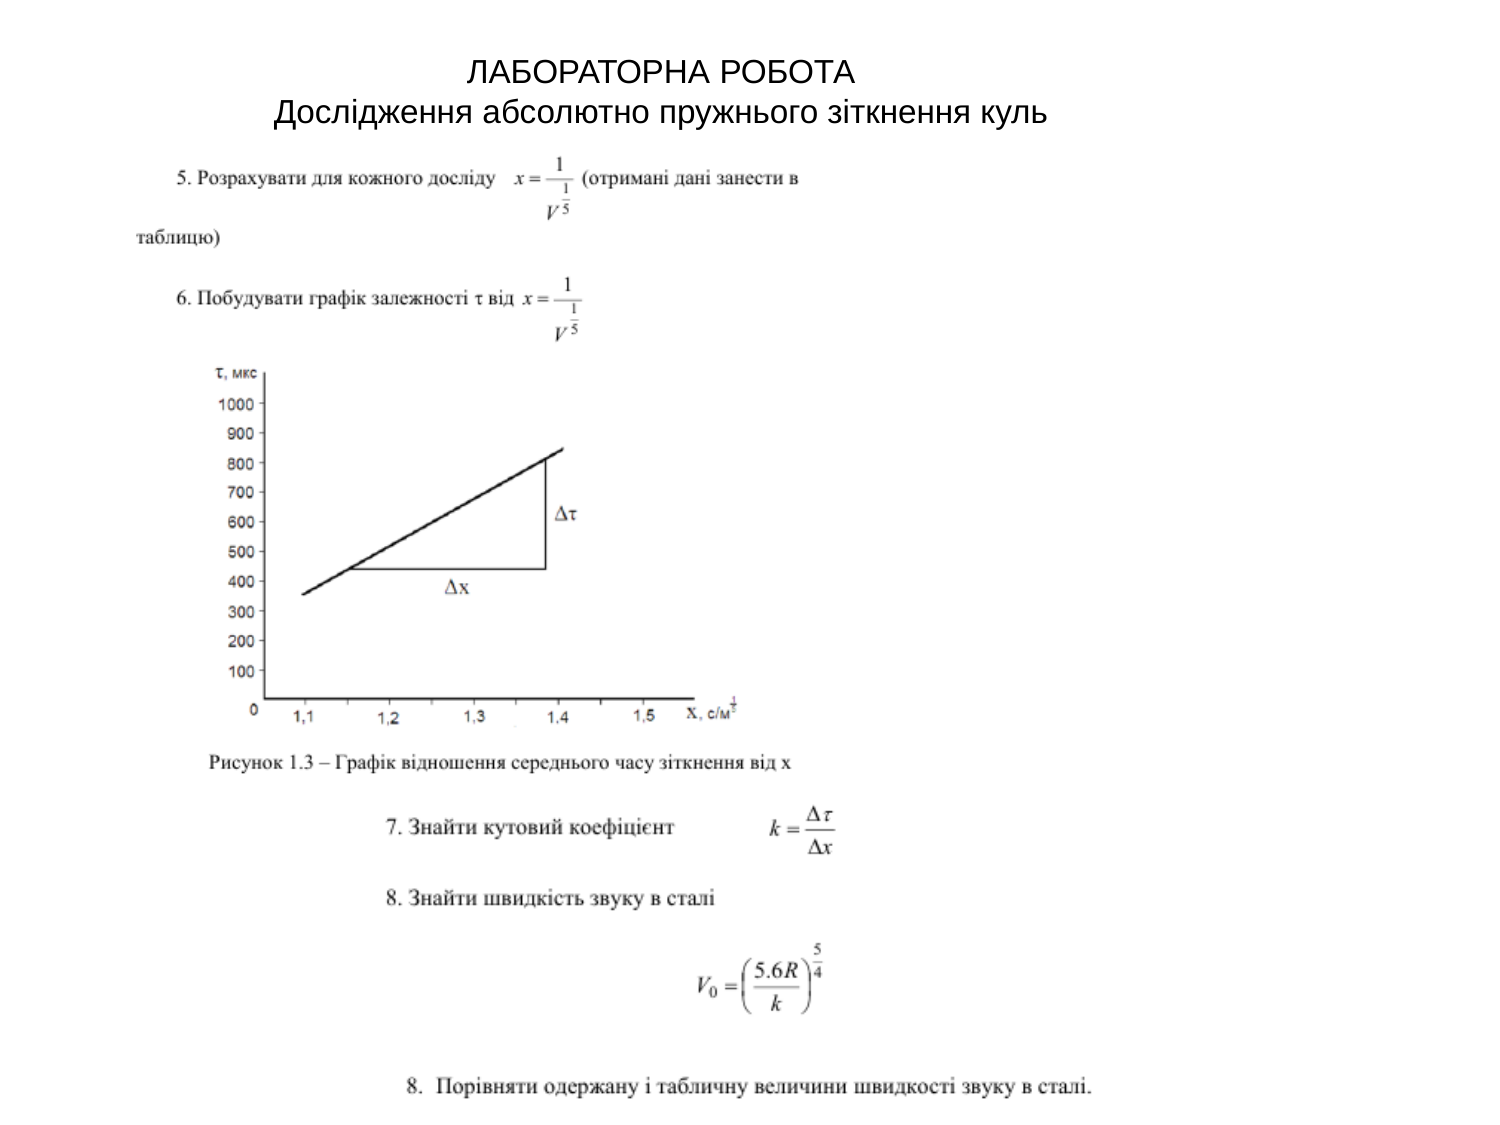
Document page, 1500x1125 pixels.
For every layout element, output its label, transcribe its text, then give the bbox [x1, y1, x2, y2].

picture [135, 136, 1121, 1125]
text_box ЛАБОРАТОРНА РОБОТА Дослідження абсолютно пружнього зіткнення куль [135, 42, 1187, 138]
